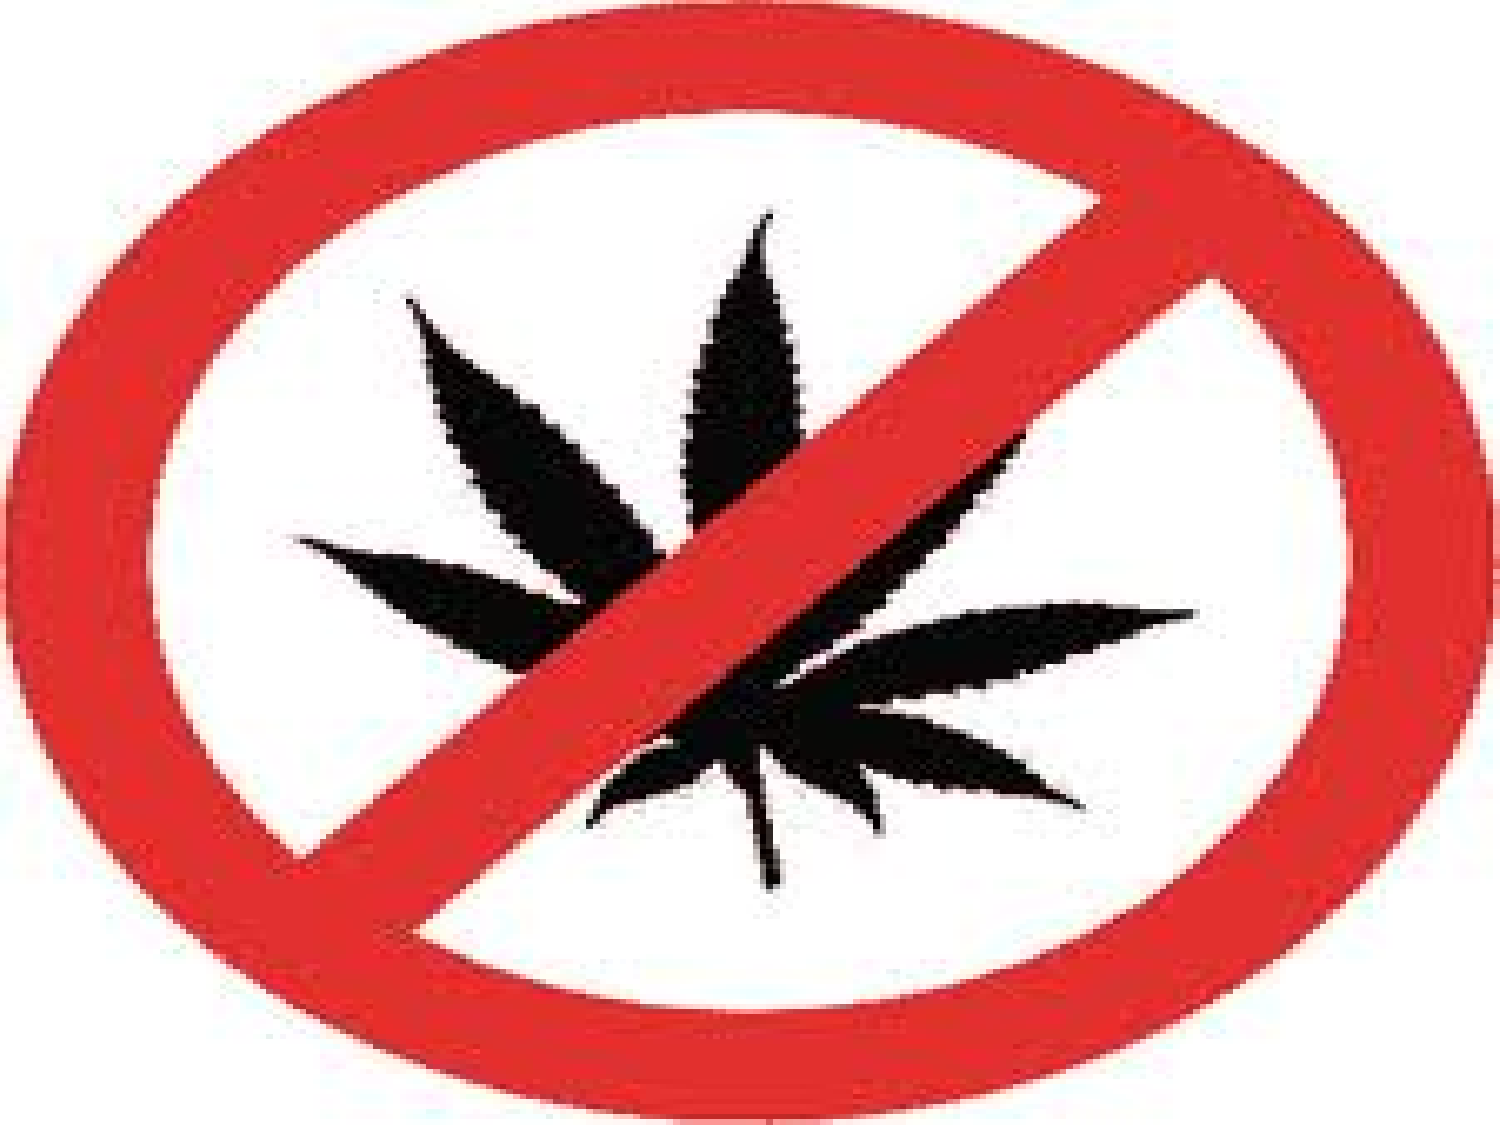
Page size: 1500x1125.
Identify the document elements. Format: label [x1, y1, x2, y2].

list [0, 0, 1500, 1125]
